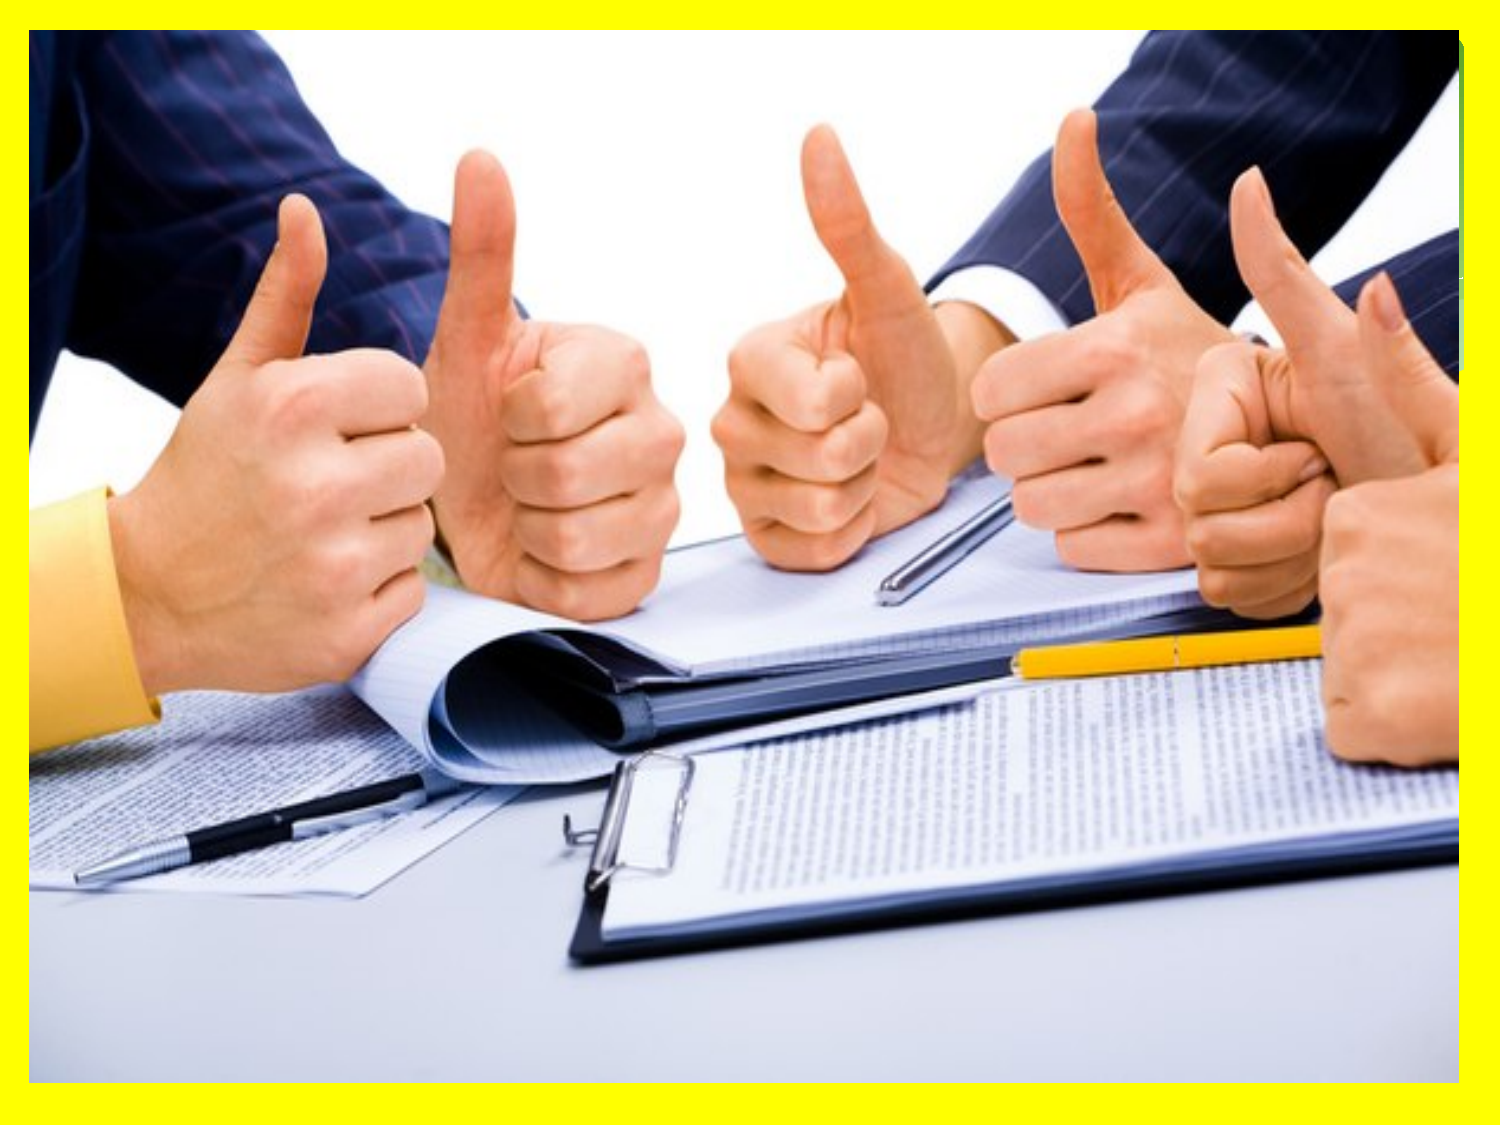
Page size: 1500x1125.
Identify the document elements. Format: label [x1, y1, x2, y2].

list [29, 30, 1459, 1083]
